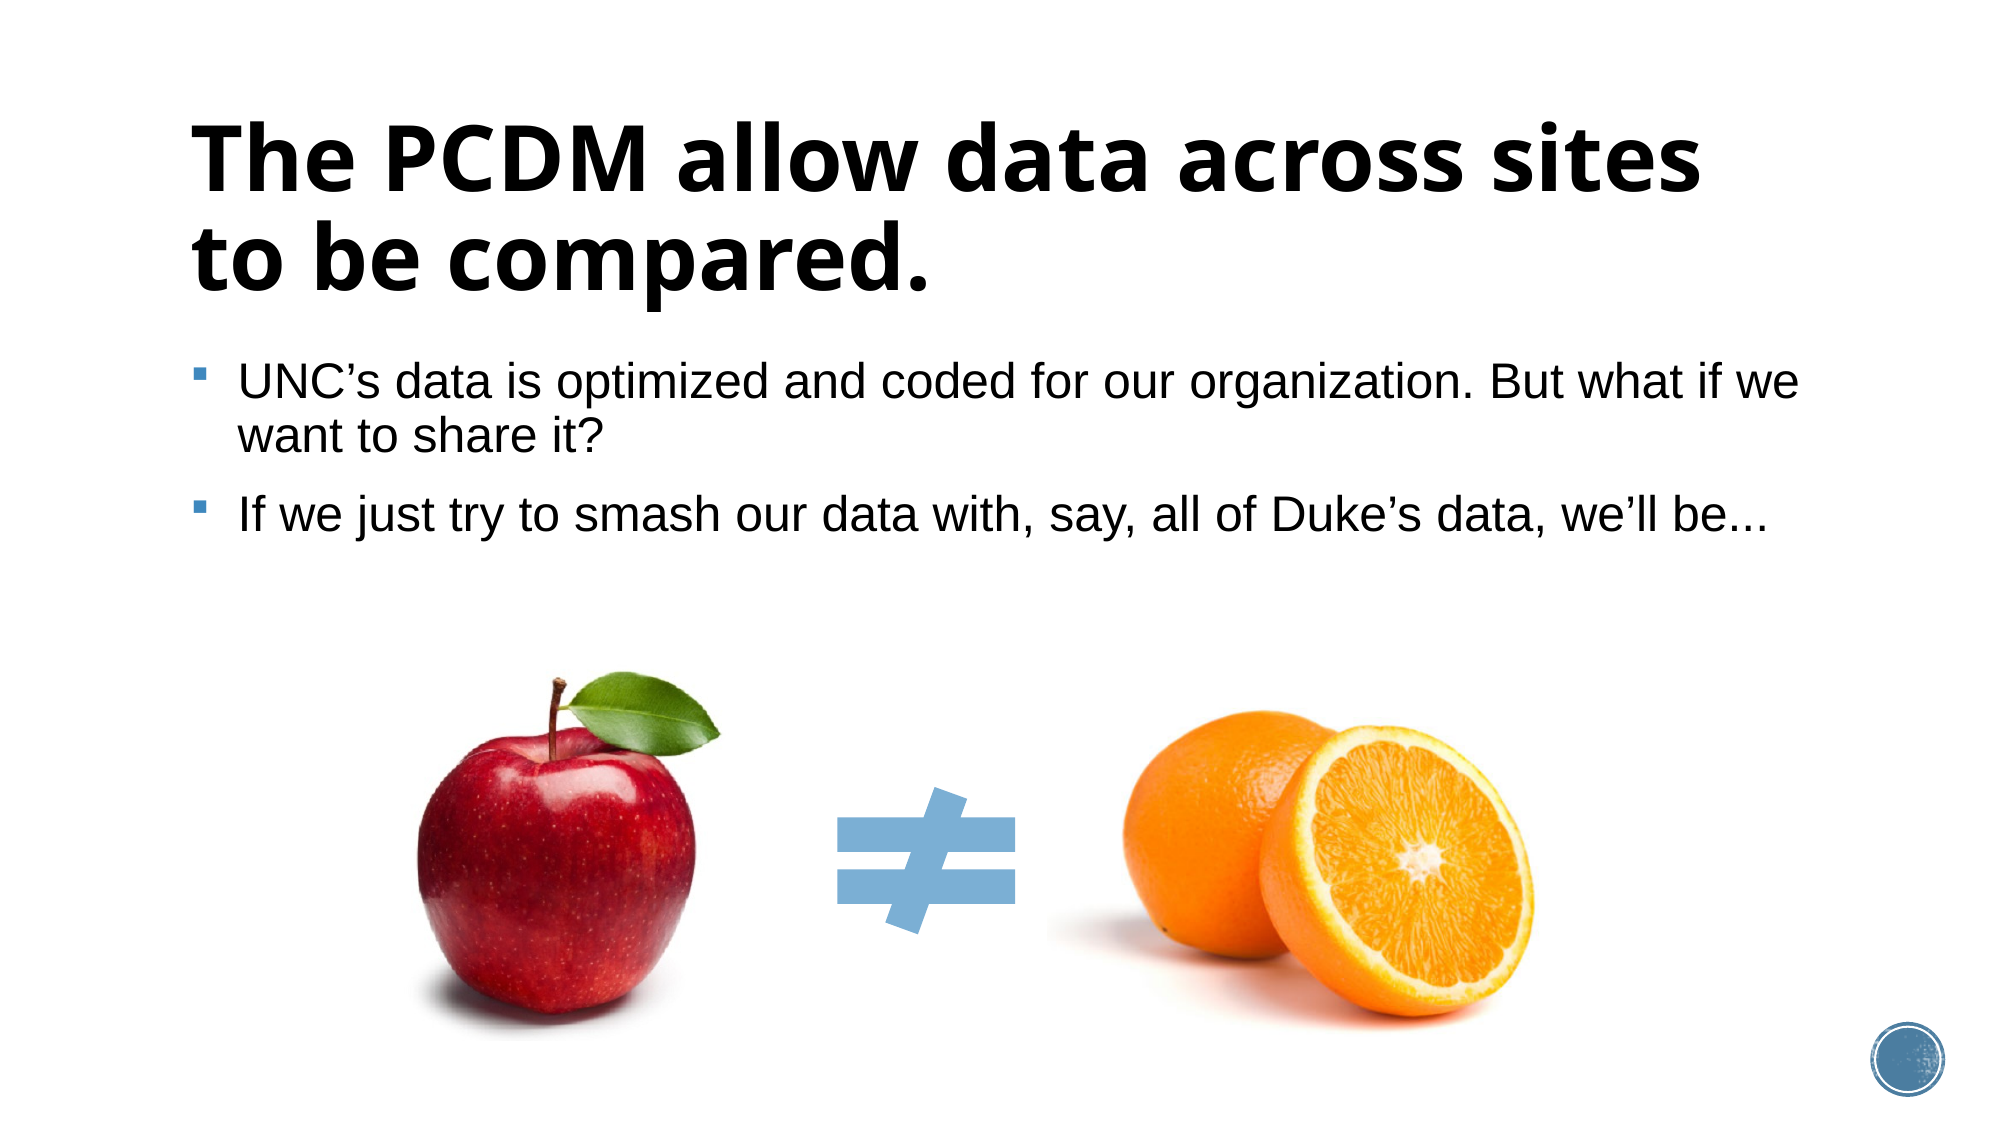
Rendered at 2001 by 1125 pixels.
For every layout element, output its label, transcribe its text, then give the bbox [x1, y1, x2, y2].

picture [397, 655, 735, 1041]
title The PCDM allow data across sites to be compared. [175, 79, 1826, 344]
list UNC’s data is optimized and coded for our organization. But what if we want to share it? If we just try to smash our data with, say, all of Duke’s data, we’ll be... [175, 348, 1826, 1013]
text_box [836, 785, 1017, 936]
picture [1047, 680, 1595, 1041]
